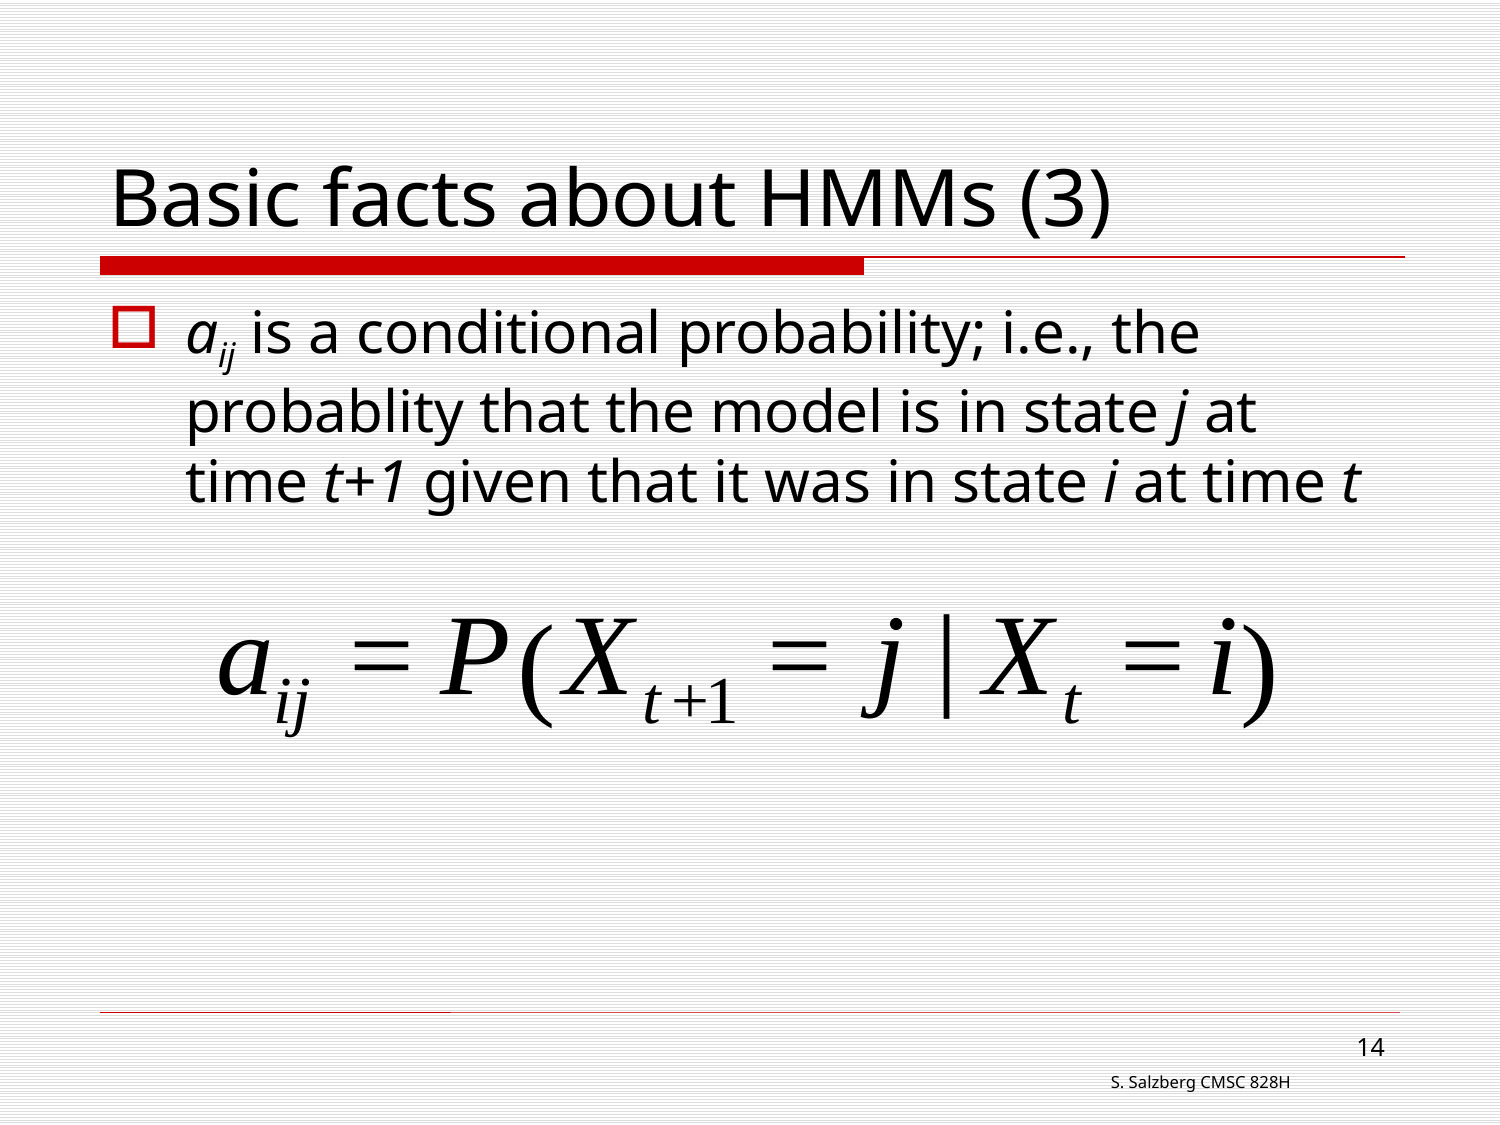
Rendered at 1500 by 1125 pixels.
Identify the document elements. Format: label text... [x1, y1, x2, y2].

list aij is a conditional probability; i.e., the probablity that the model is in state j at time t+1 given that it was in state i at time t [92, 287, 1406, 588]
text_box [196, 588, 1291, 753]
title Basic facts about HMMs (3) [93, 49, 1407, 250]
slide_number 14 [1074, 1024, 1401, 1103]
